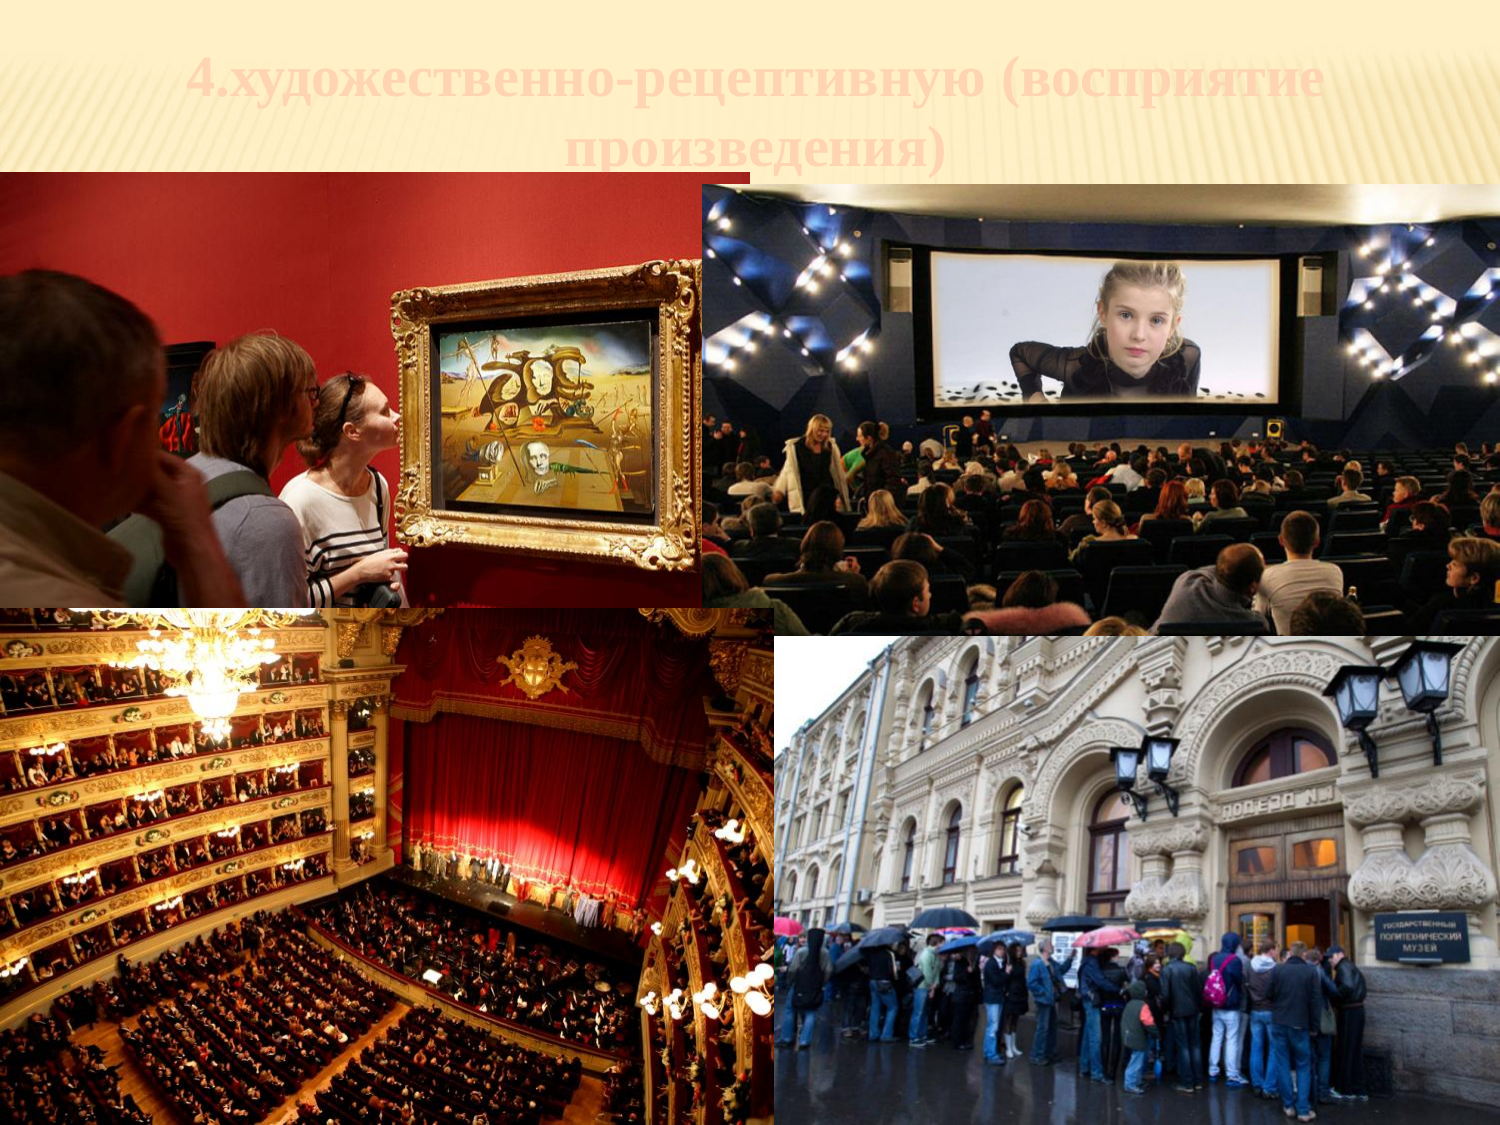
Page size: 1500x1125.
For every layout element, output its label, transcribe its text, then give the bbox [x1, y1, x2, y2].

picture [0, 172, 1500, 1125]
text_box 4.художественно-рецептивную (восприятие произведения) [53, 30, 1459, 182]
